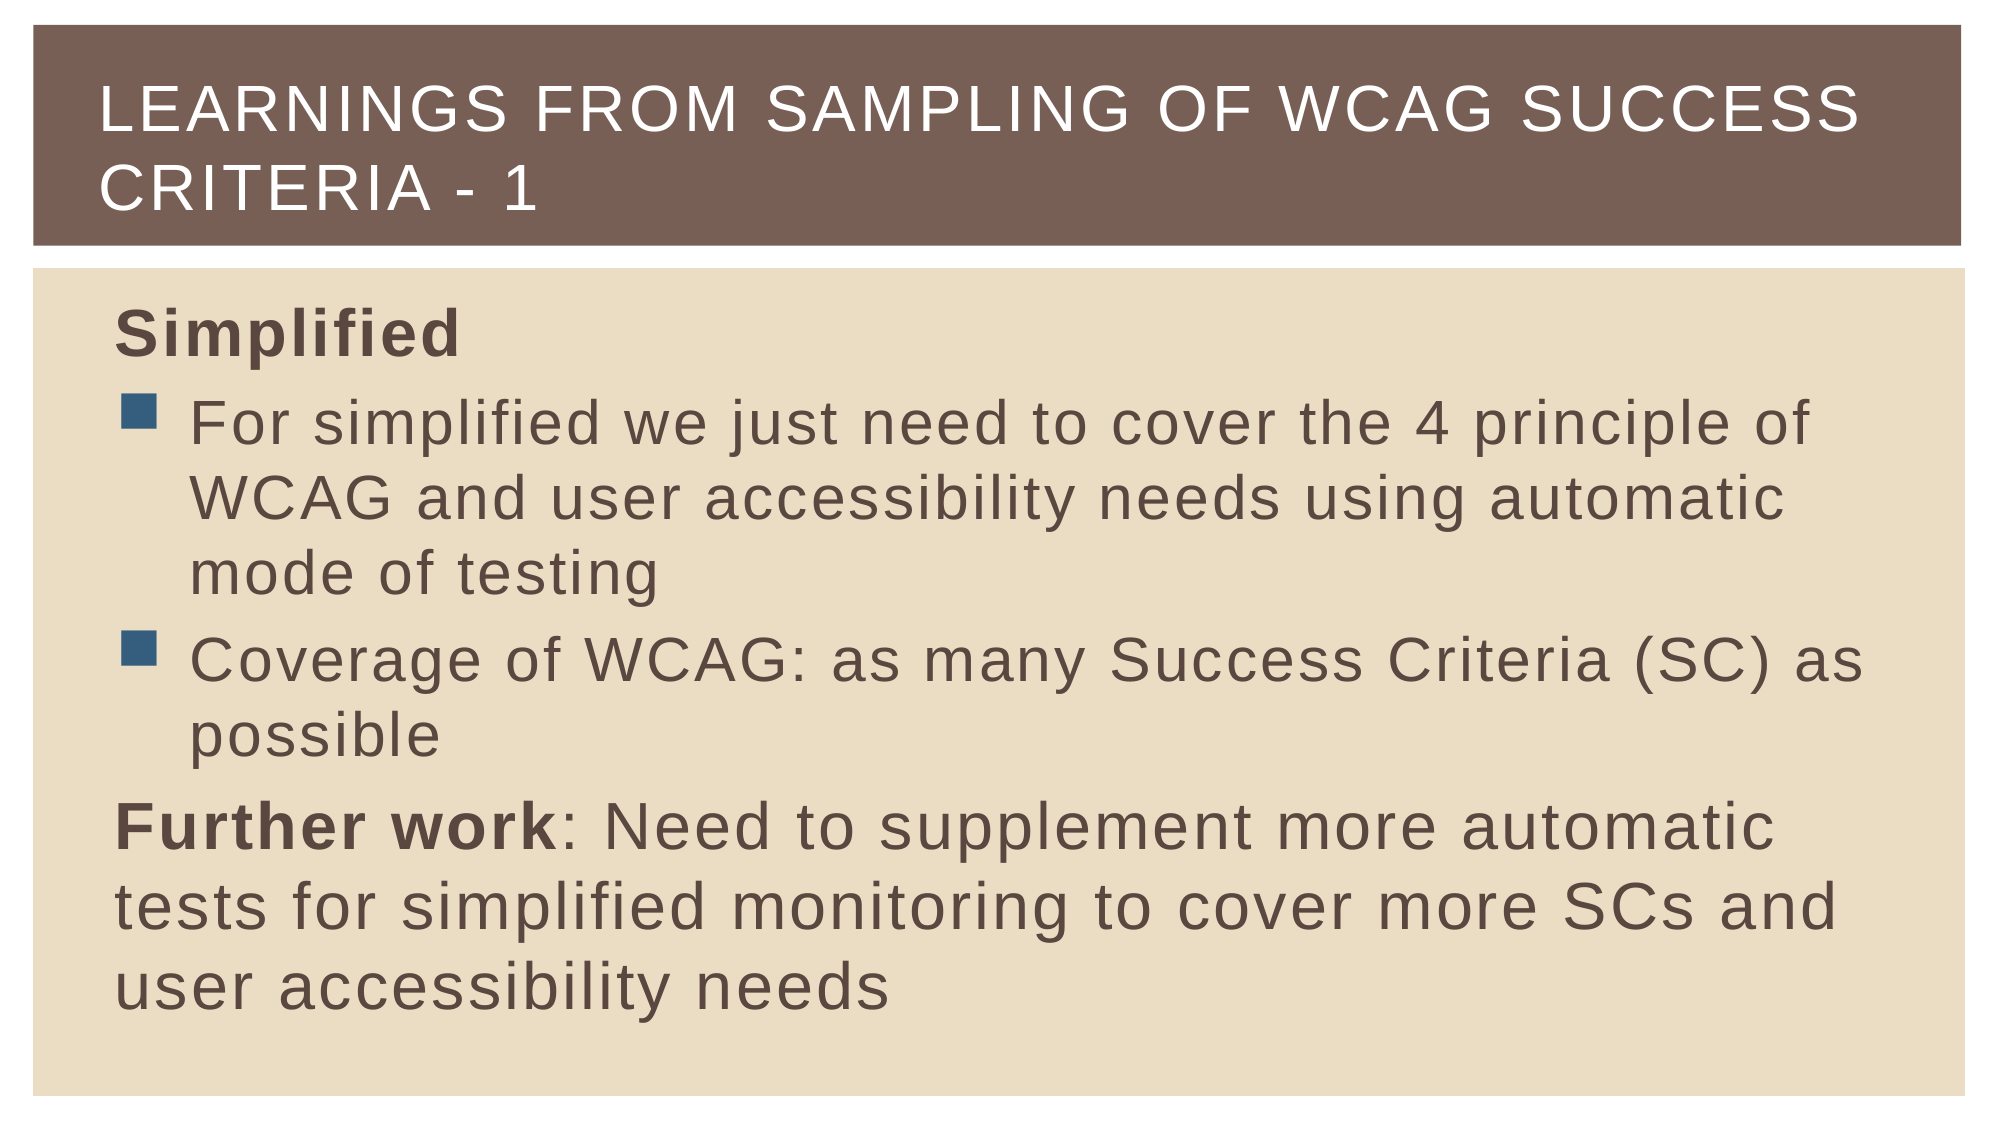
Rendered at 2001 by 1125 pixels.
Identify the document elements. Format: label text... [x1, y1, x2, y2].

list Simplified For simplified we just need to cover the 4 principle of WCAG and user accessibility needs using automatic mode of testing Coverage of WCAG: as many Success Criteria (SC) as possible Further work: Need to supplement more automatic tests for simplified monitoring to cover more SCs and user accessibility needs [99, 281, 1917, 1067]
title Learnings from Sampling of WCAG Success criteria - 1 [83, 58, 1917, 232]
